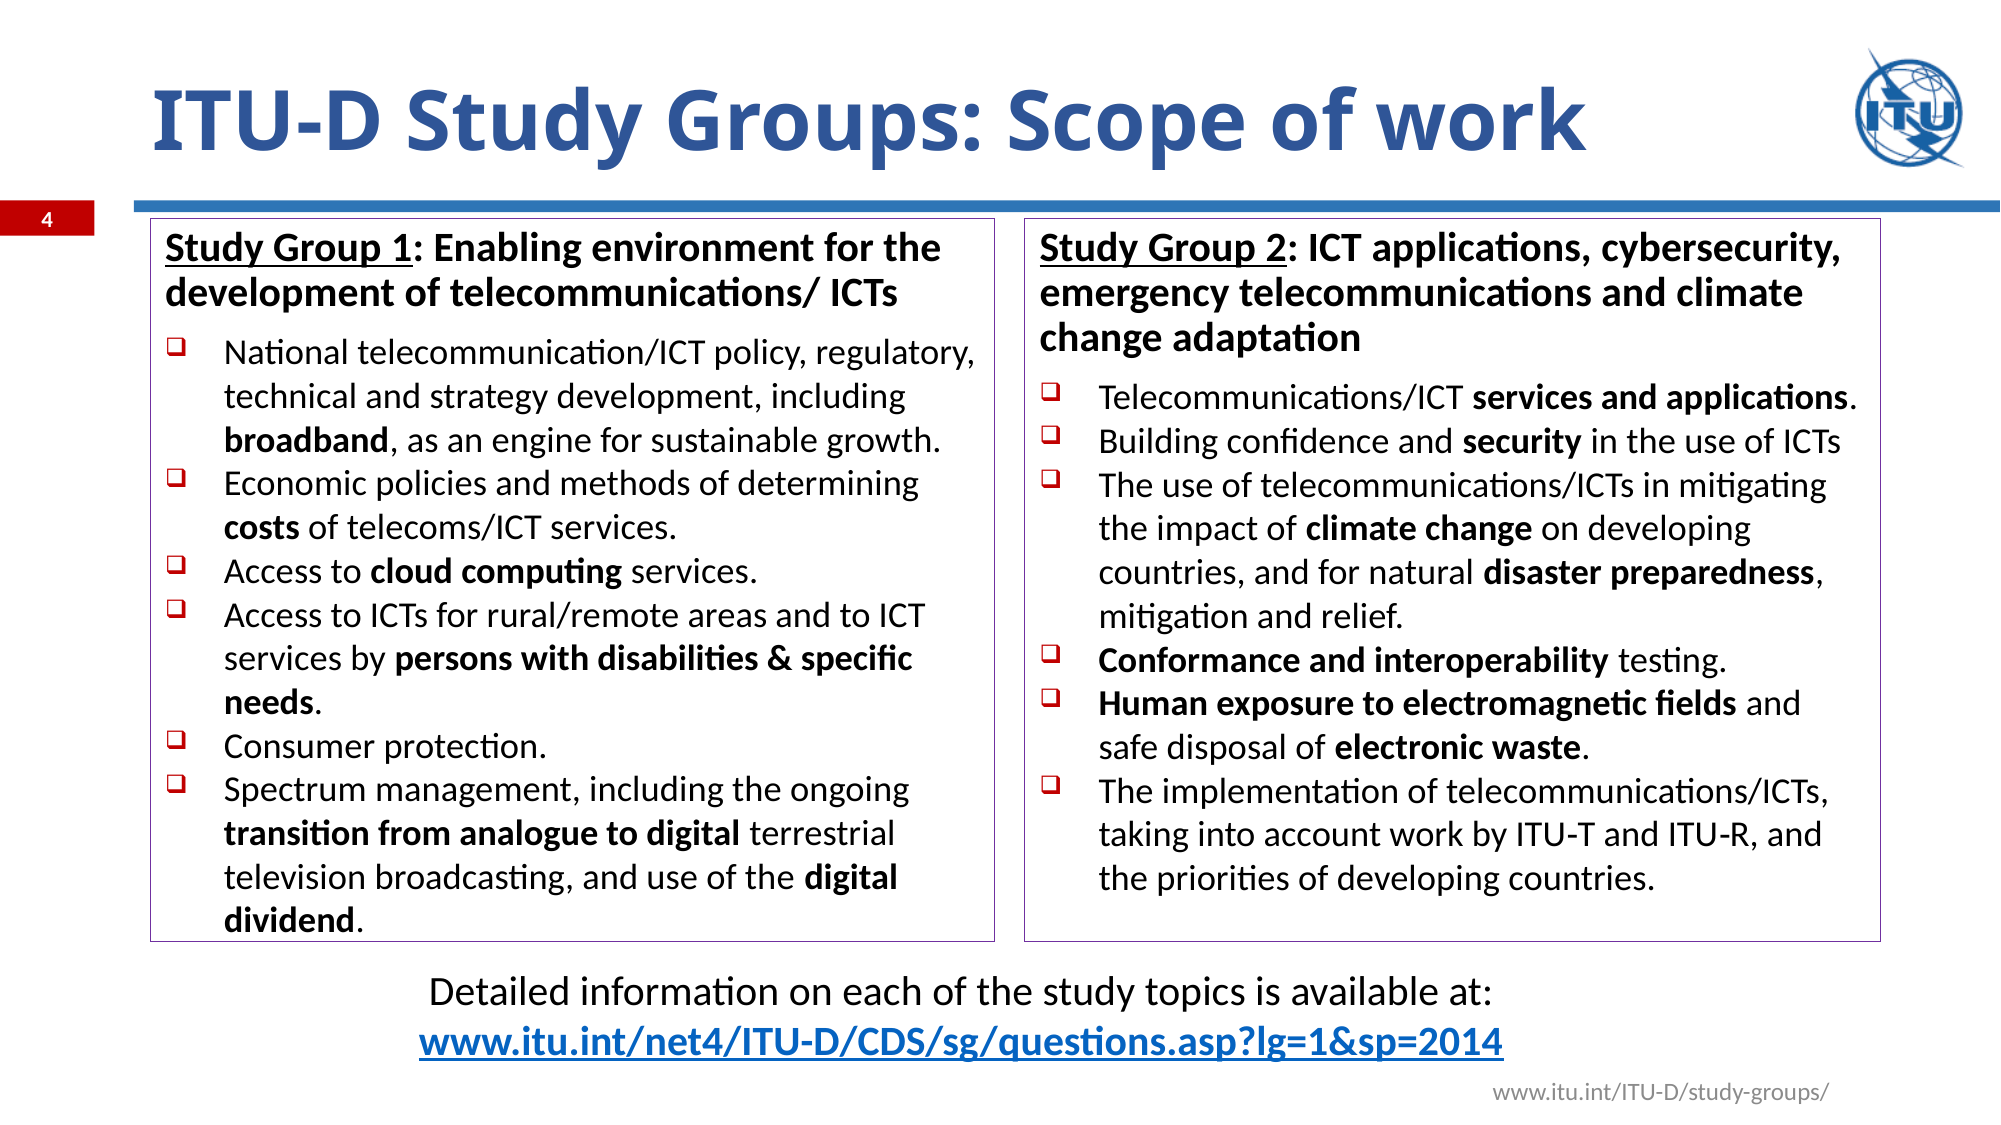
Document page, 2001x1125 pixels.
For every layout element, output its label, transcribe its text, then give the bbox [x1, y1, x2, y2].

list Study Group 1: Enabling environment for the development of telecommunications/ ICTs National telecommunication/ICT policy, regulatory, technical and strategy development, including broadband, as an engine for sustainable growth. Economic policies and methods of determining costs of telecoms/ICT services. Access to cloud computing services. Access to ICTs for rural/remote areas and to ICT services by persons with disabilities & specific needs. Consumer protection. Spectrum management, including the ongoing transition from analogue to digital terrestrial television broadcasting, and use of the digital dividend. [150, 218, 995, 942]
title ITU-D Study Groups: Scope of work [137, 27, 1863, 219]
picture [1863, 42, 1972, 181]
text_box Detailed information on each of the study topics is available at: www.itu.int/net4/ITU-D/CDS/sg/questions.asp?lg=1&sp=2014 [204, 956, 1728, 1072]
footer www.itu.int/ITU-D/study-groups/ [587, 1060, 1863, 1121]
text_box Study Group 2: ICT applications, cybersecurity, emergency telecommunications and climate change adaptation Telecommunications/ICT services and applications. Building confidence and security in the use of ICTs The use of telecommunications/ICTs in mitigating the impact of climate change on developing countries, and for natural disaster preparedness, mitigation and relief. Conformance and interoperability testing. Human exposure to electromagnetic fields and safe disposal of electronic waste. The implementation of telecommunications/ICTs, taking into account work by ITU‑T and ITU‑R, and the priorities of developing countries. [1024, 218, 1881, 942]
